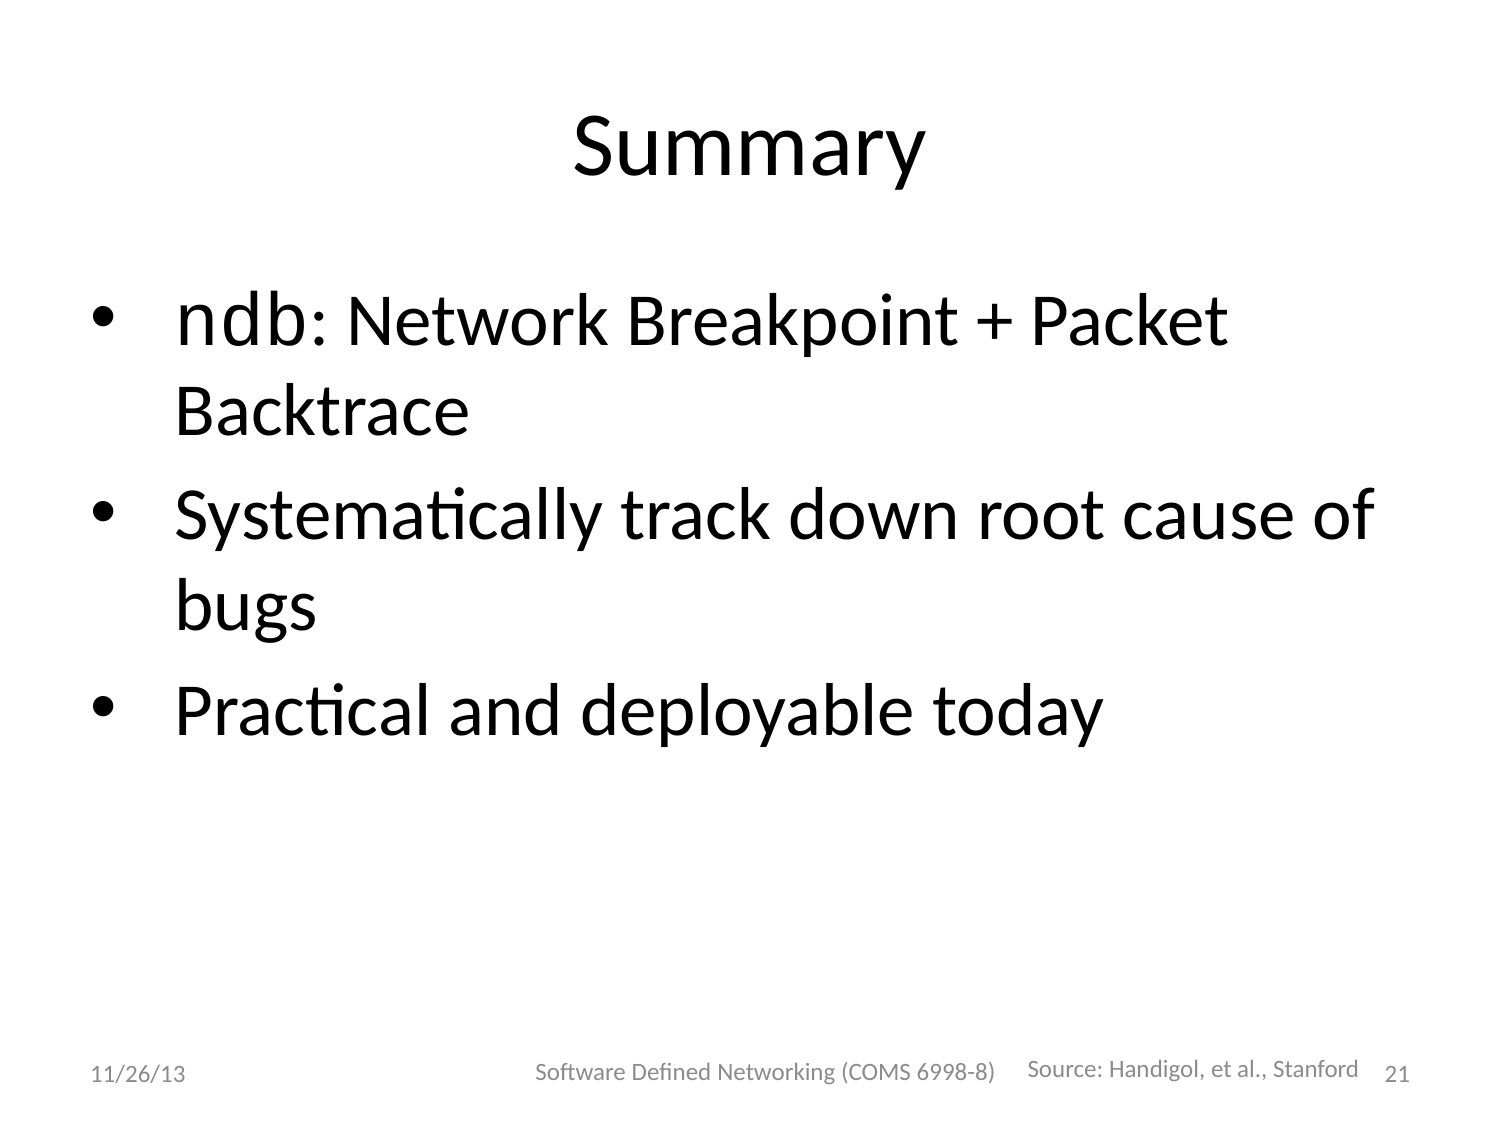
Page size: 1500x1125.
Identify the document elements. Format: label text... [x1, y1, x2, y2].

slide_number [75, 1042, 425, 1103]
title Summary [75, 45, 1425, 233]
footer Software Defined Networking (COMS 6998-8) [450, 1037, 1074, 1103]
slide_number 21 [1074, 1042, 1425, 1103]
list ndb: Network Breakpoint + Packet Backtrace Systematically track down root cause of bugs Practical and deployable today [75, 262, 1425, 1005]
text_box Source: Handigol, et al., Stanford [1012, 1037, 1413, 1098]
